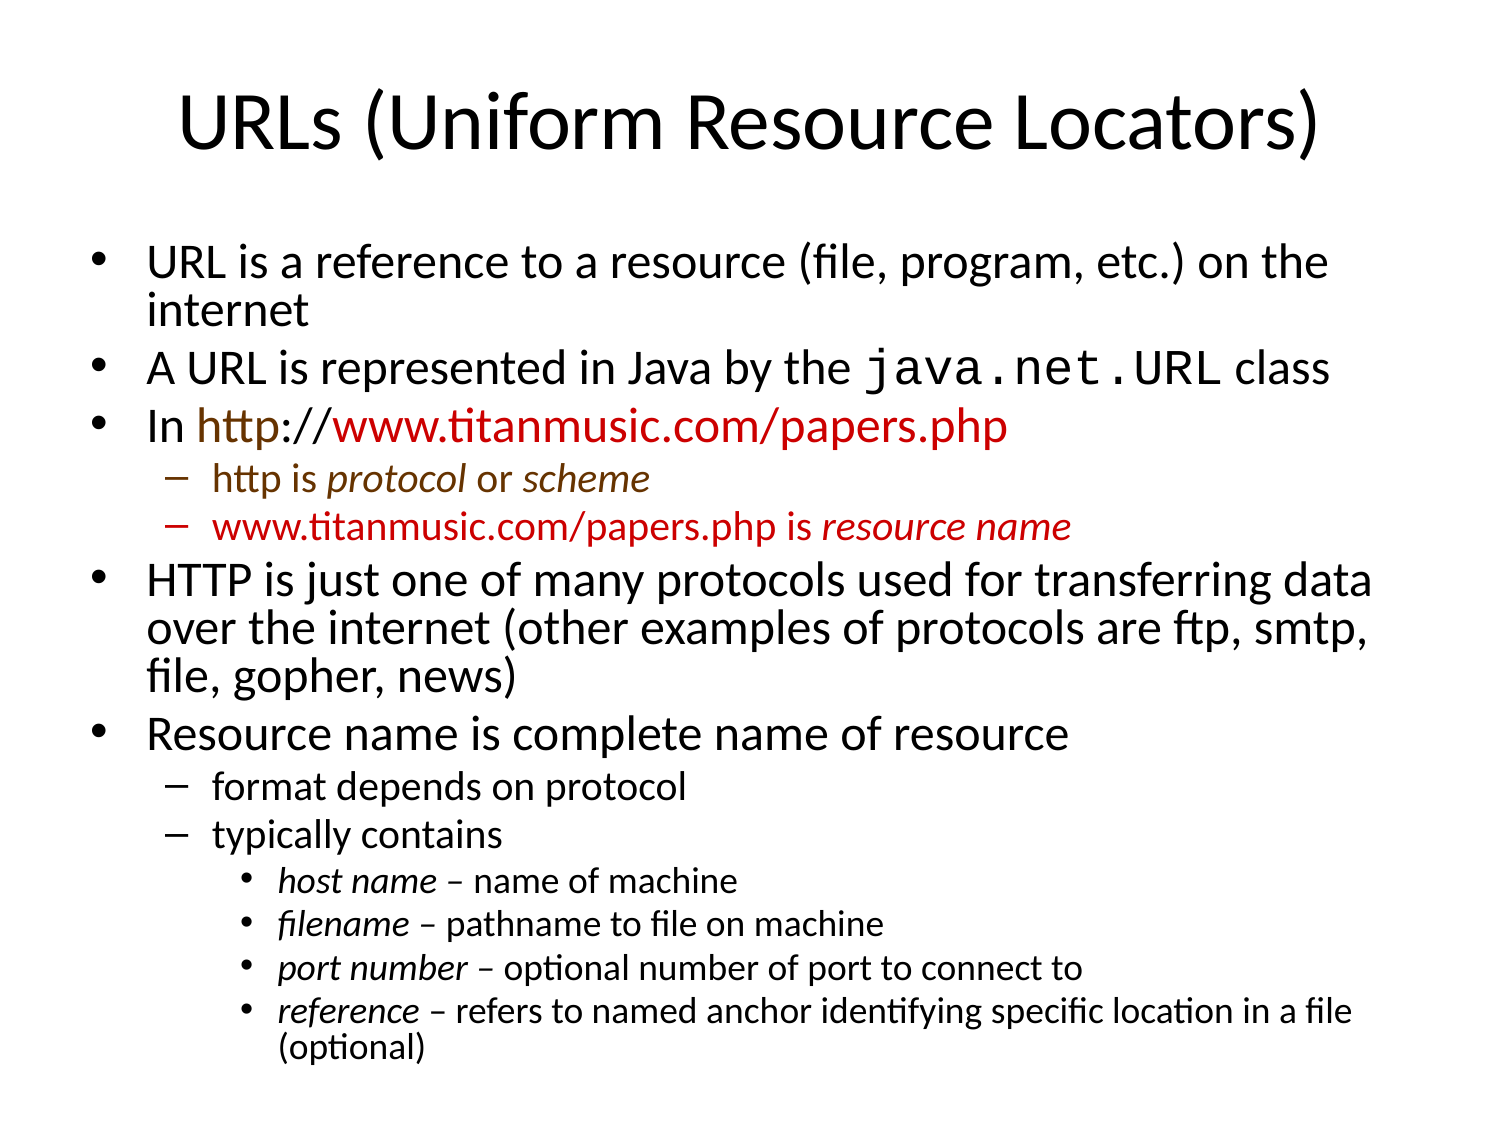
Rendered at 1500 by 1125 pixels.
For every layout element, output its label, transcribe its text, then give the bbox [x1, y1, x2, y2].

title URLs (Uniform Resource Locators) [75, 45, 1425, 188]
list URL is a reference to a resource (file, program, etc.) on the internet A URL is represented in Java by the java.net.URL class In http://www.titanmusic.com/papers.php http is protocol or scheme www.titanmusic.com/papers.php is resource name HTTP is just one of many protocols used for transferring data over the internet (other examples of protocols are ftp, smtp, file, gopher, news) Resource name is complete name of resource format depends on protocol typically contains host name – name of machine filename – pathname to file on machine port number – optional number of port to connect to reference – refers to named anchor identifying specific location in a file (optional) [75, 232, 1425, 1054]
